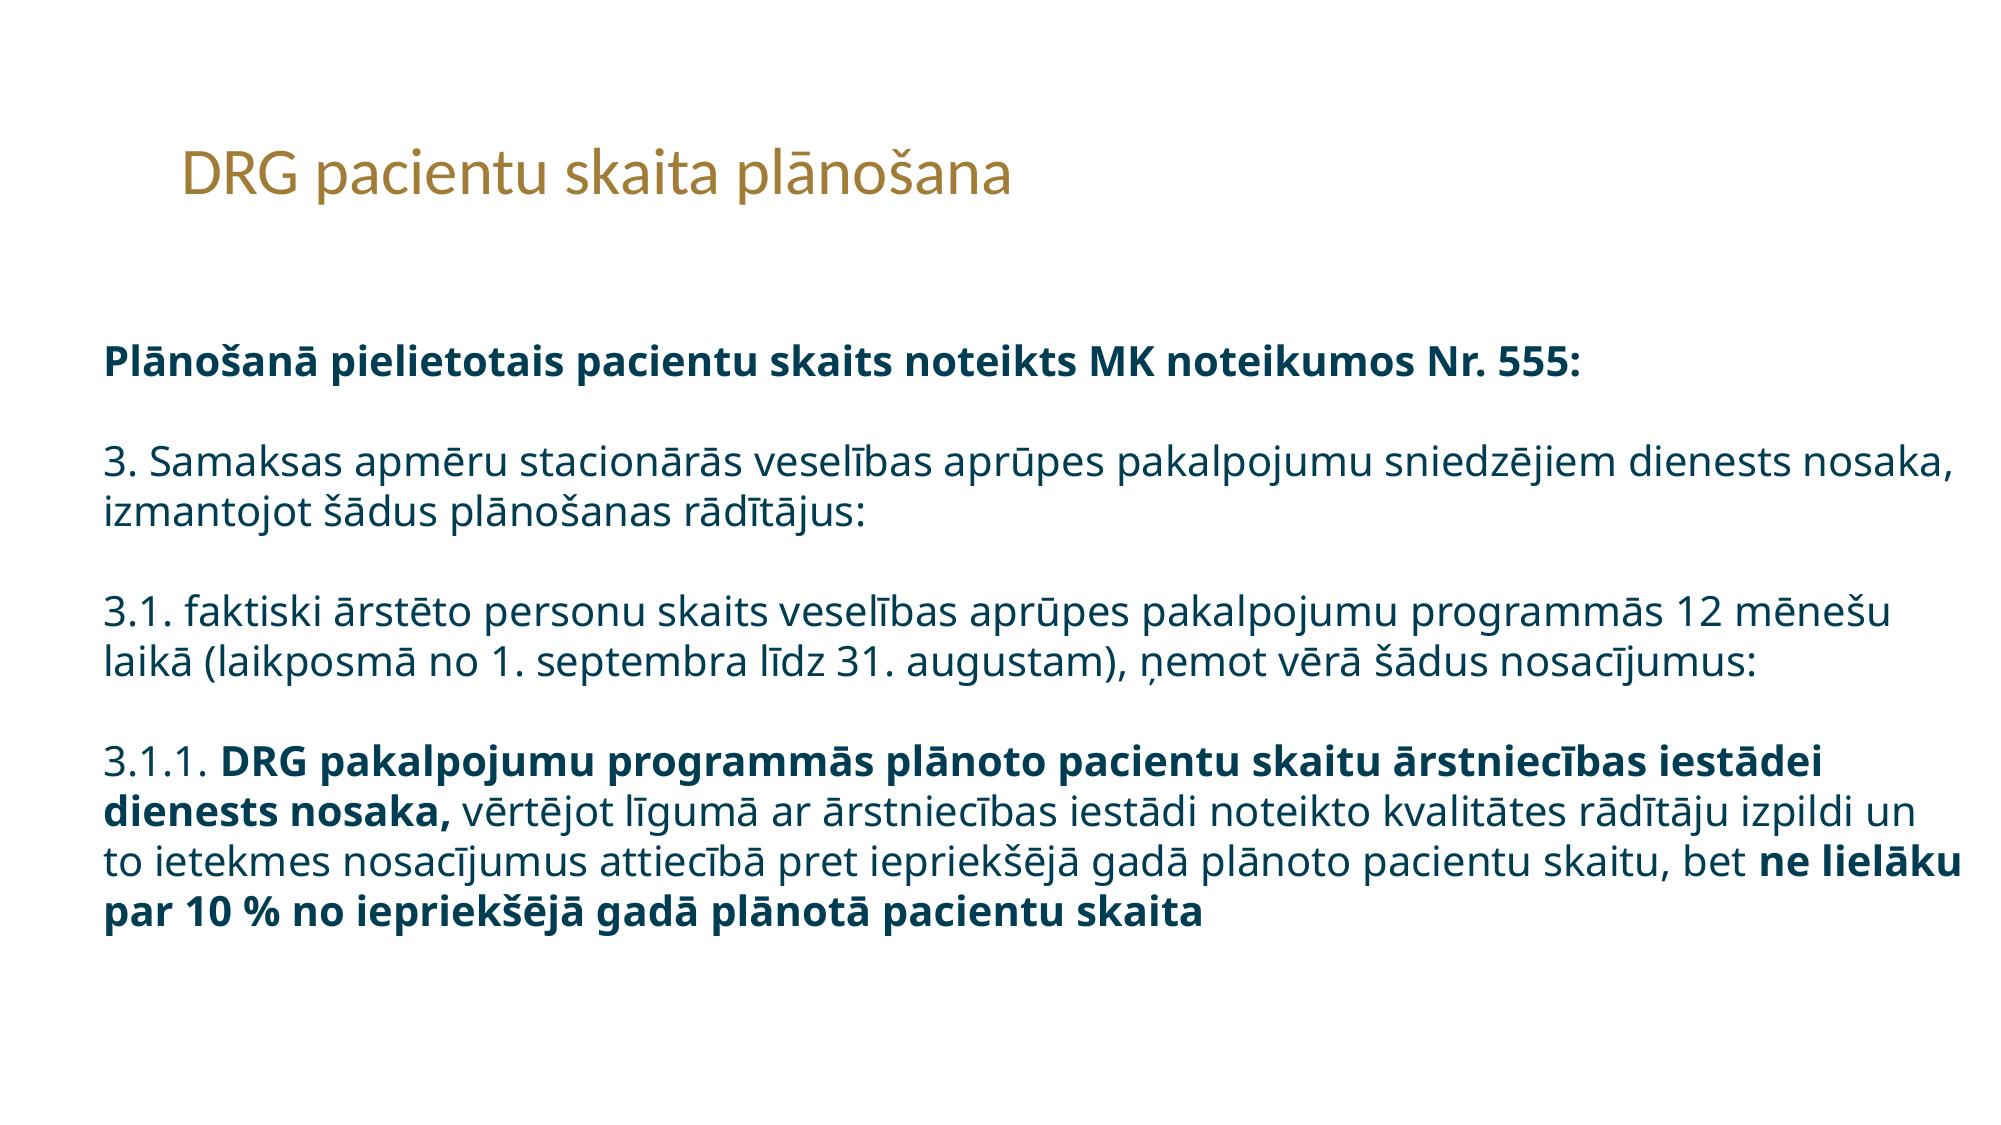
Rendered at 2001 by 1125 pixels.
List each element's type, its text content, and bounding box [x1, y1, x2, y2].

text_box DRG pacientu skaita plānošana [166, 120, 1950, 216]
text_box Plānošanā pielietotais pacientu skaits noteikts MK noteikumos Nr. 555: 3. Samaksas apmēru stacionārās veselības aprūpes pakalpojumu sniedzējiem dienests nosaka, izmantojot šādus plānošanas rādītājus: 3.1. faktiski ārstēto personu skaits veselības aprūpes pakalpojumu programmās 12 mēnešu laikā (laikposmā no 1. septembra līdz 31. augustam), ņemot vērā šādus nosacījumus: 3.1.1. DRG pakalpojumu programmās plānoto pacientu skaitu ārstniecības iestādei dienests nosaka, vērtējot līgumā ar ārstniecības iestādi noteikto kvalitātes rādītāju izpildi un to ietekmes nosacījumus attiecībā pret iepriekšējā gadā plānoto pacientu skaitu, bet ne lielāku par 10 % no iepriekšējā gadā plānotā pacientu skaita [88, 326, 1983, 942]
